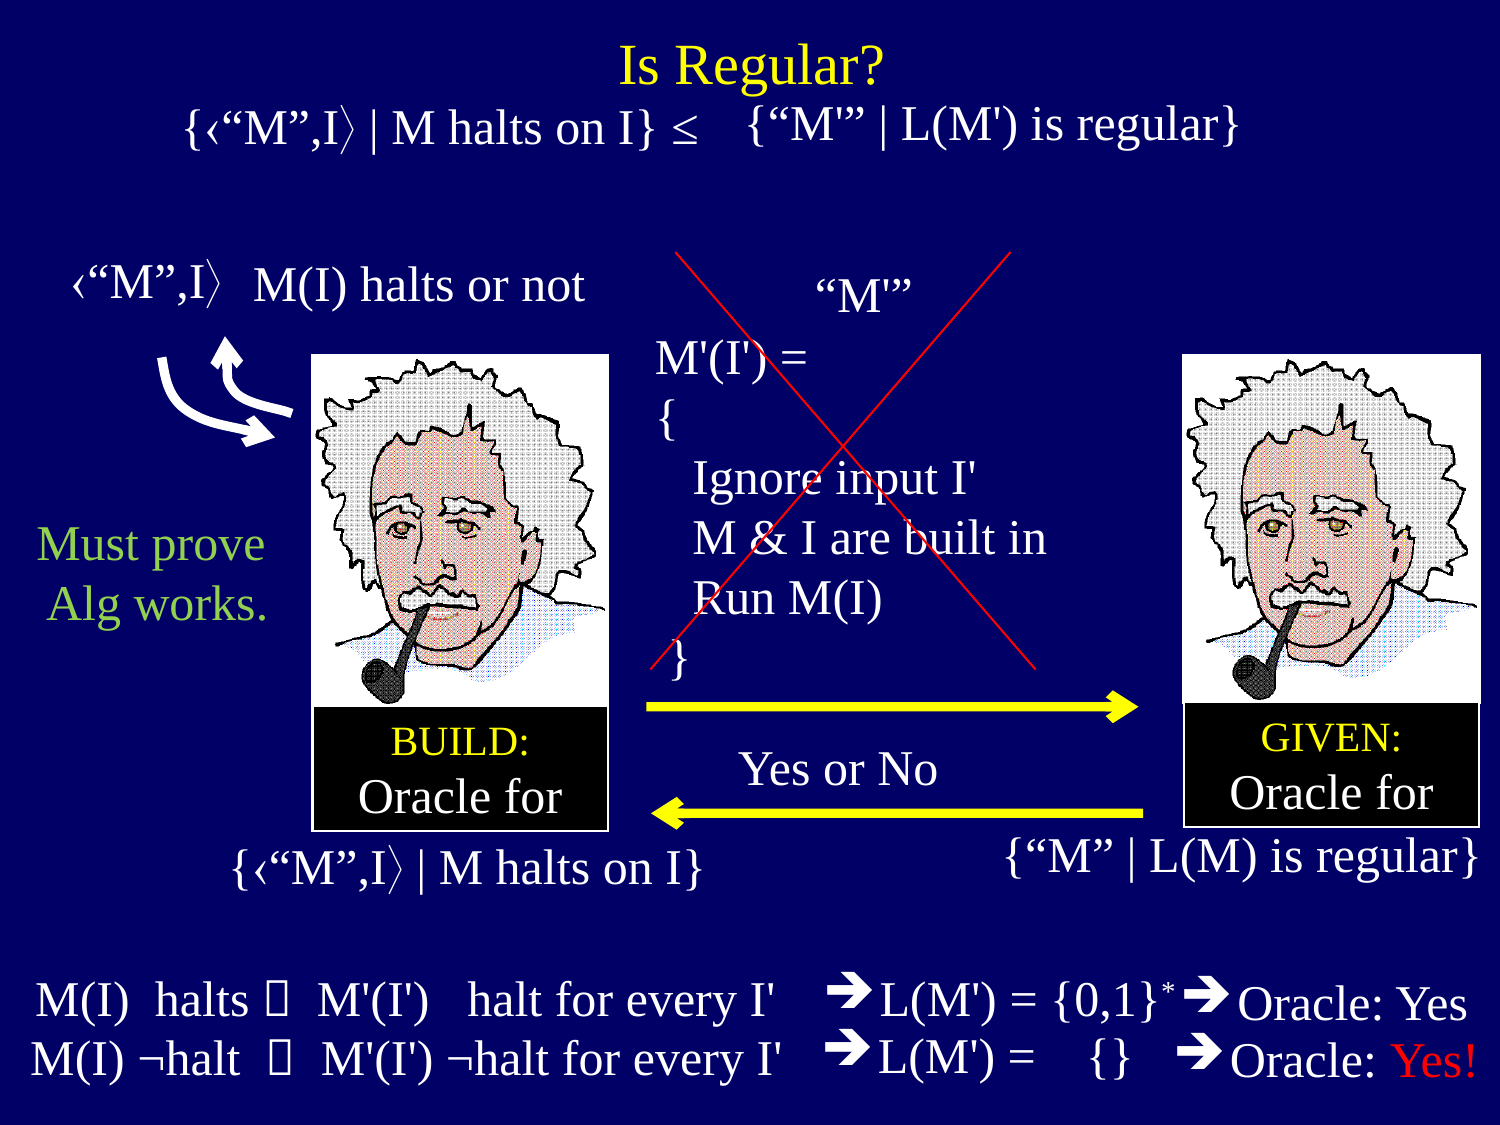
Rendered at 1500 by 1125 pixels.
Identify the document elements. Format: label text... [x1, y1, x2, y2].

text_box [650, 727, 1139, 814]
text_box {“M” | L(M) is regular} [956, 815, 1500, 891]
text_box [162, 361, 276, 441]
text_box Must prove Alg works. [0, 503, 307, 639]
text_box {“M”,I | M halts on I} [183, 826, 774, 902]
text_box M'(I') = { Ignore input I' M & I are built in Run M(I) } [612, 316, 1093, 692]
text_box [651, 699, 1139, 714]
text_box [312, 355, 609, 833]
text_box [1183, 355, 1480, 829]
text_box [650, 252, 1036, 669]
text_box Oracle: Yes [1221, 963, 1500, 1020]
text_box {“M'” | L(M') is regular} [698, 83, 1289, 158]
text_box {“M”,I | M halts on I} ≤ [135, 87, 821, 163]
text_box Is Regular? [573, 19, 931, 87]
text_box L(M') = {0,1}* [778, 958, 1221, 1034]
text_box M(I) ¬halt  M'(I') ¬halt for every I' [0, 1018, 828, 1093]
text_box L(M') = {} [776, 1016, 1180, 1091]
text_box “M”,I [25, 241, 201, 316]
text_box M(I) halts  M'(I') halt for every I' [0, 959, 778, 1018]
text_box Oracle: Yes! [1129, 1020, 1500, 1096]
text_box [206, 184, 633, 413]
